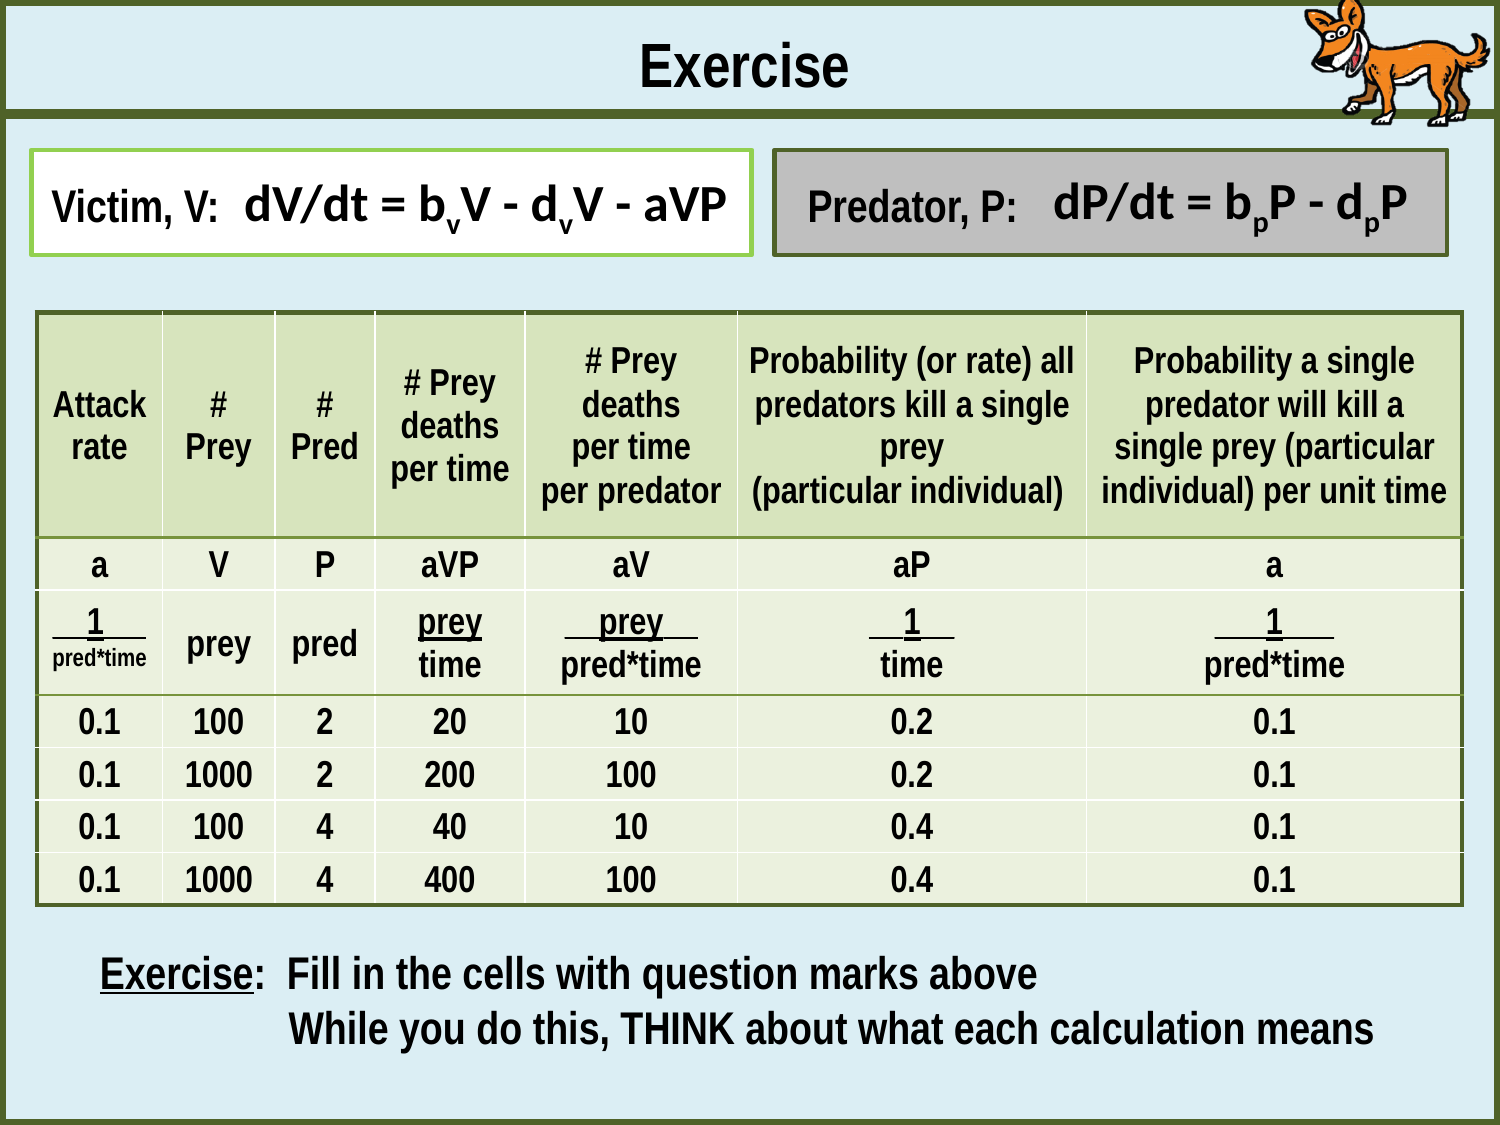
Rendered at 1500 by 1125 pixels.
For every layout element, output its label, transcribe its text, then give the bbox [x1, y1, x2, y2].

table_cell 200 [376, 748, 524, 799]
text_box [29, 148, 754, 257]
table_cell aP [738, 539, 1086, 589]
table_cell 100 [526, 748, 737, 799]
table_cell a [1087, 539, 1460, 589]
table_cell __prey__ [526, 591, 737, 643]
text_box Exercise [110, 17, 1381, 108]
table_cell 20 [376, 696, 524, 747]
table_cell 0.2 [738, 696, 1086, 747]
table_cell aV [526, 539, 737, 589]
table_cell time [738, 643, 1086, 694]
table_header Probability a single predator will kill a single prey (particular individual) per unit time [1087, 315, 1460, 536]
table_cell 100 [163, 696, 274, 747]
table_header # Pred [276, 315, 374, 536]
table_cell 2 [276, 696, 374, 747]
table_header Attack rate [39, 315, 162, 536]
table_cell pred*time [39, 643, 162, 694]
table_cell 40 [376, 801, 524, 852]
table_cell prey [376, 591, 524, 643]
text_box dV/dt = bvV - dvV - aVP [206, 161, 765, 248]
table_cell 4 [276, 853, 374, 903]
text_box dP/dt = bpP - dpP [1005, 159, 1456, 246]
table_cell ___1___ [1087, 591, 1460, 643]
table_cell 4 [276, 801, 374, 852]
table_cell __1__ [738, 591, 1086, 643]
table_cell V [163, 539, 274, 589]
table_cell 0.4 [738, 853, 1086, 903]
table_cell 0.1 [39, 748, 162, 799]
text_box Exercise: Fill in the cells with question marks above While you do this, THINK about what each calculation means [85, 936, 1400, 1061]
table_cell pred [276, 591, 374, 694]
table_cell __1__ [39, 591, 162, 643]
table_header # Prey deaths per time per predator [526, 315, 737, 536]
picture [1300, 0, 1496, 138]
table_cell 10 [526, 696, 737, 747]
text_box [772, 148, 1449, 257]
table_cell pred*time [526, 643, 737, 694]
text_box Predator, P: [792, 169, 1005, 239]
table_cell a [39, 539, 162, 589]
text_box Victim, V: [36, 169, 206, 239]
table_header # Prey [163, 315, 274, 536]
table_cell 0.2 [738, 748, 1086, 799]
table_cell 1000 [163, 853, 274, 903]
table_cell time [376, 643, 524, 694]
table_cell aVP [376, 539, 524, 589]
table_cell 10 [526, 801, 737, 852]
table_cell 400 [376, 853, 524, 903]
table_cell 0.1 [1087, 696, 1460, 747]
table_cell 100 [163, 801, 274, 852]
table_header Probability (or rate) all predators kill a single prey (particular individual) [738, 315, 1086, 536]
table_cell 0.4 [738, 801, 1086, 852]
table_cell pred*time [1087, 643, 1460, 694]
table_cell 100 [526, 853, 737, 903]
table_cell 0.1 [1087, 853, 1460, 903]
table_cell 2 [276, 748, 374, 799]
table_cell 0.1 [1087, 801, 1460, 852]
table_cell P [276, 539, 374, 589]
table_cell 1000 [163, 748, 274, 799]
table_cell 0.1 [1087, 748, 1460, 799]
table_cell 0.1 [39, 696, 162, 747]
table_cell prey [163, 591, 274, 694]
table_cell 0.1 [39, 801, 162, 852]
table_cell 0.1 [39, 853, 162, 903]
table_header # Prey deaths per time [376, 315, 524, 536]
